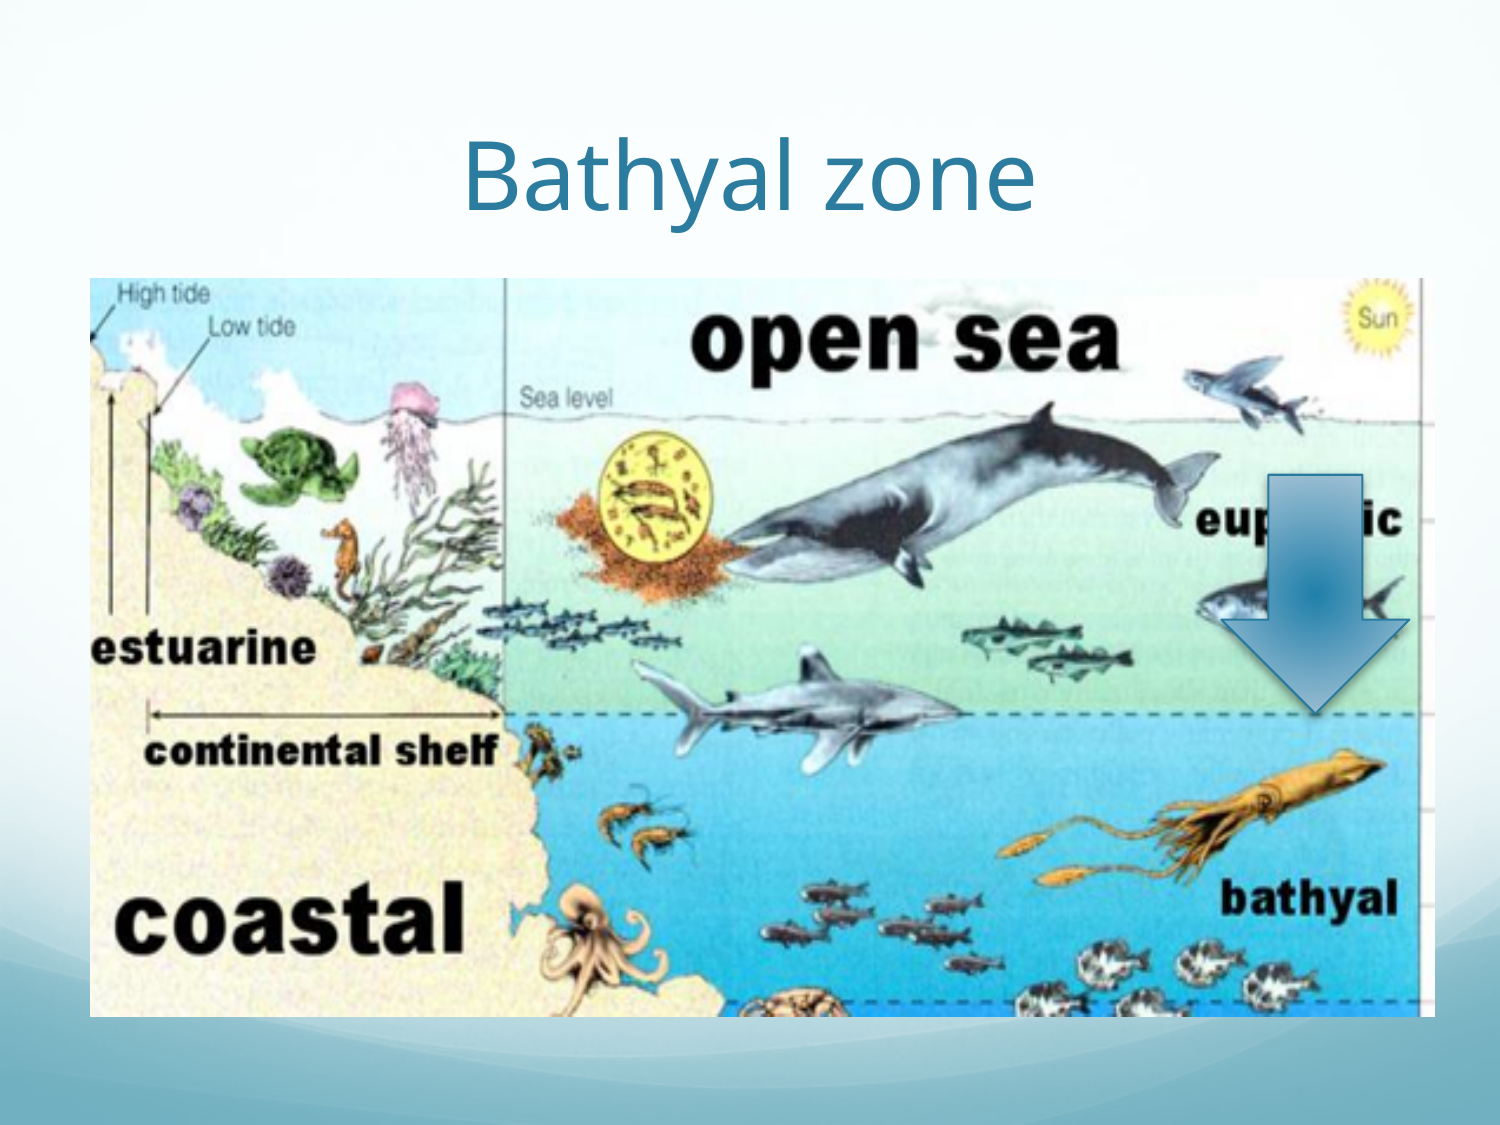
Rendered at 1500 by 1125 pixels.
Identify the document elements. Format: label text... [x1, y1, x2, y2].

picture [89, 277, 1436, 1018]
title Bathyal zone [90, 17, 1410, 237]
